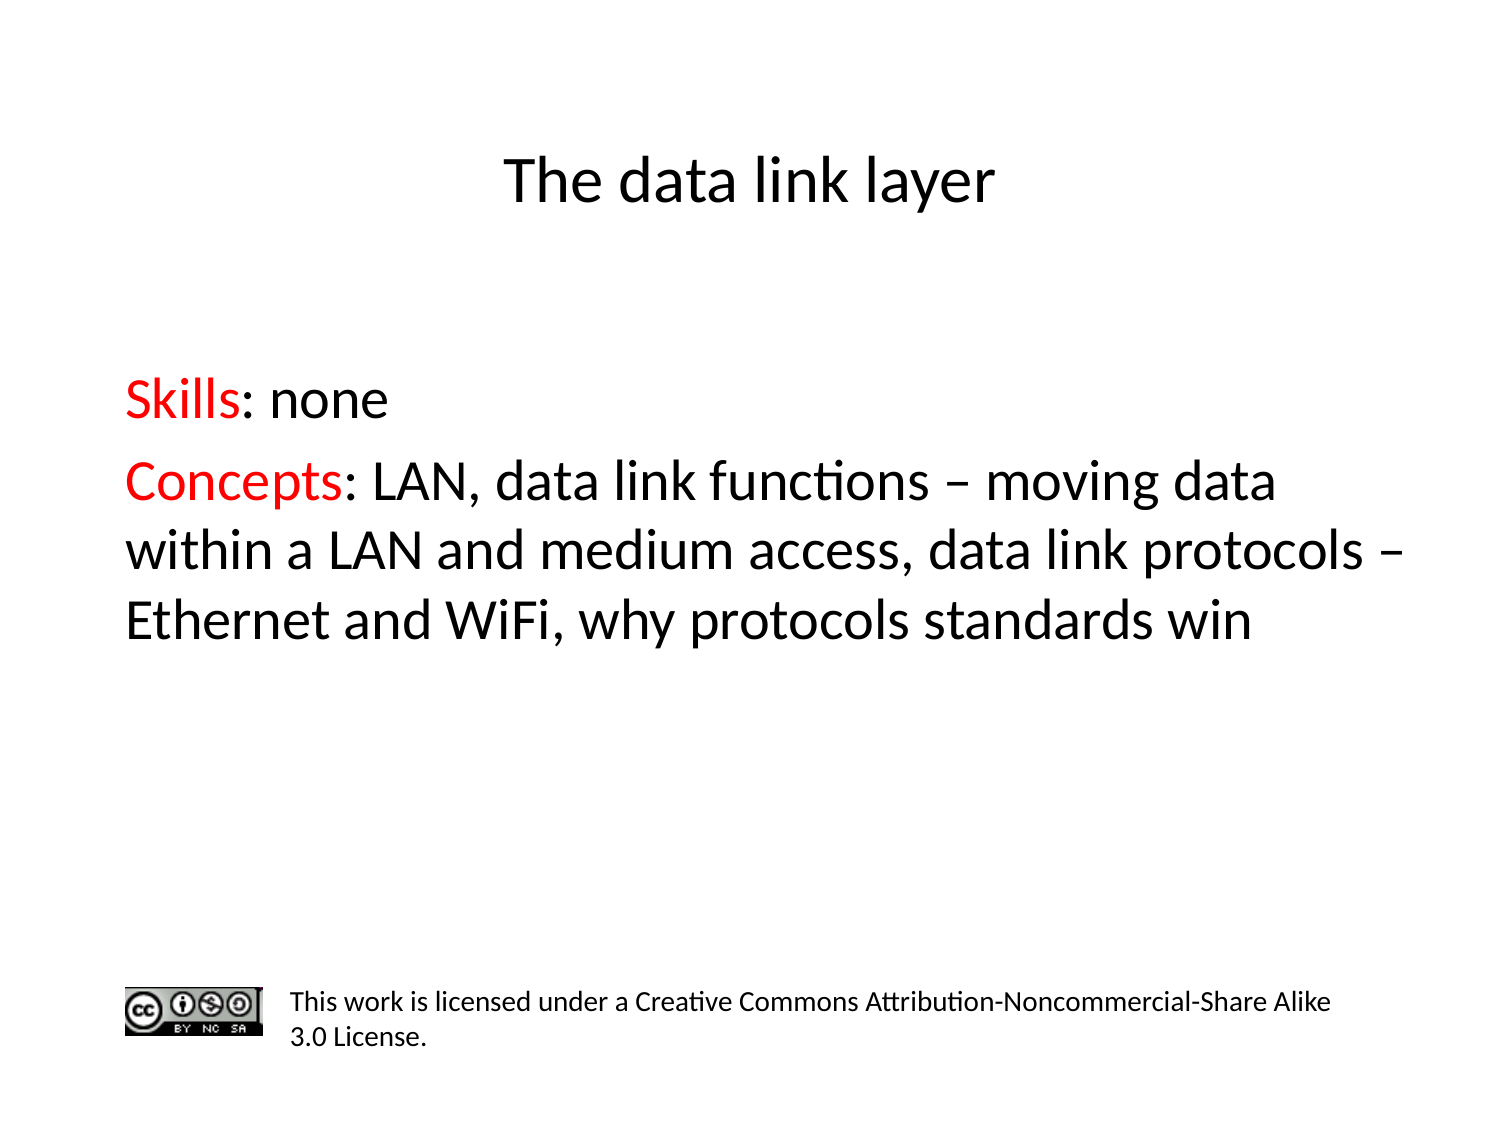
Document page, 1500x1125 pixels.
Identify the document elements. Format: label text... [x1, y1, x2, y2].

text_box This work is licensed under a Creative Commons Attribution-Noncommercial-Share Alike 3.0 License. [275, 975, 1363, 1060]
text_box The data link layer [488, 128, 1012, 223]
picture [124, 987, 263, 1037]
text_box Skills: none Concepts: LAN, data link functions – moving data within a LAN and medium access, data link protocols – Ethernet and WiFi, why protocols standards win [110, 352, 1428, 653]
